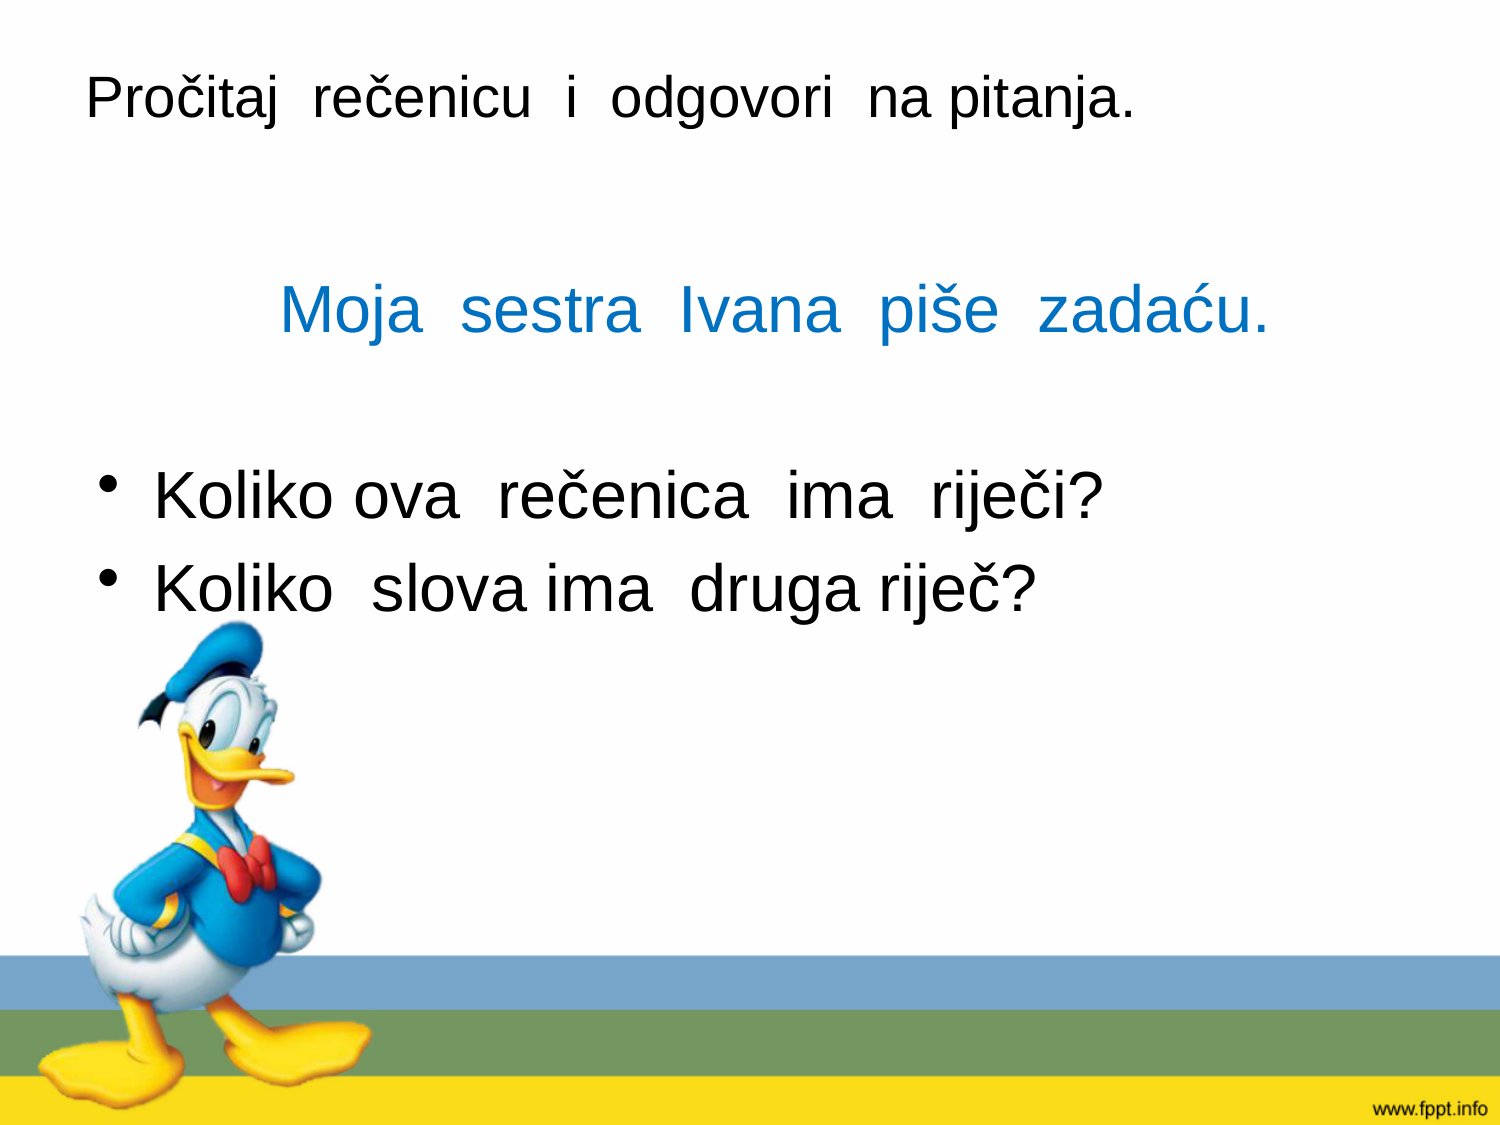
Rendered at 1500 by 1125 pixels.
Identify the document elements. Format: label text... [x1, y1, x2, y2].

picture [0, 0, 1500, 1125]
list Moja sestra Ivana piše zadaću. Koliko ova rečenica ima riječi? Koliko slova ima druga riječ? [82, 257, 1432, 1001]
title Pročitaj rečenicu i odgovori na pitanja. [70, 0, 1421, 188]
